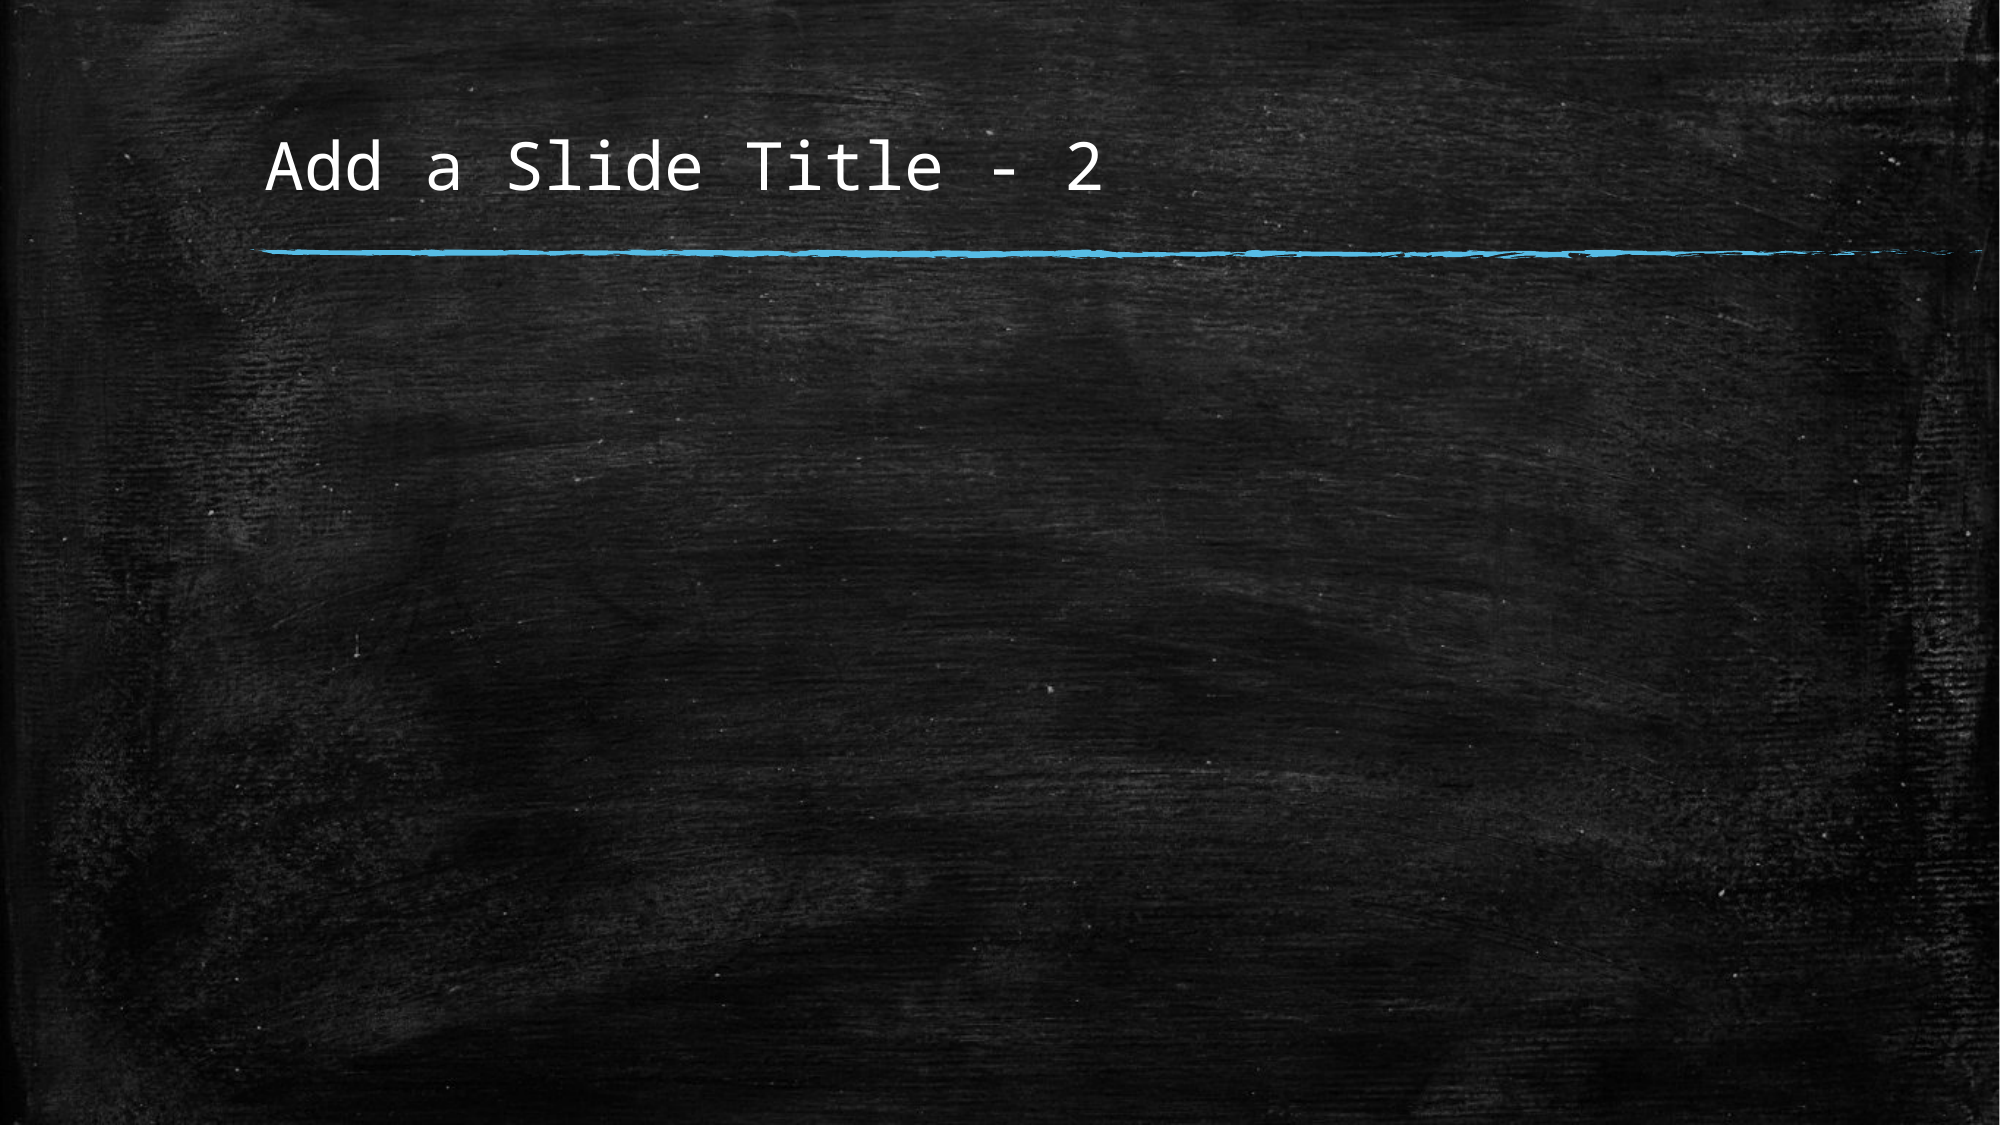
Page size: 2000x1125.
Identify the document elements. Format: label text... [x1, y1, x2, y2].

title Add a Slide Title - 2 [249, 45, 1750, 213]
